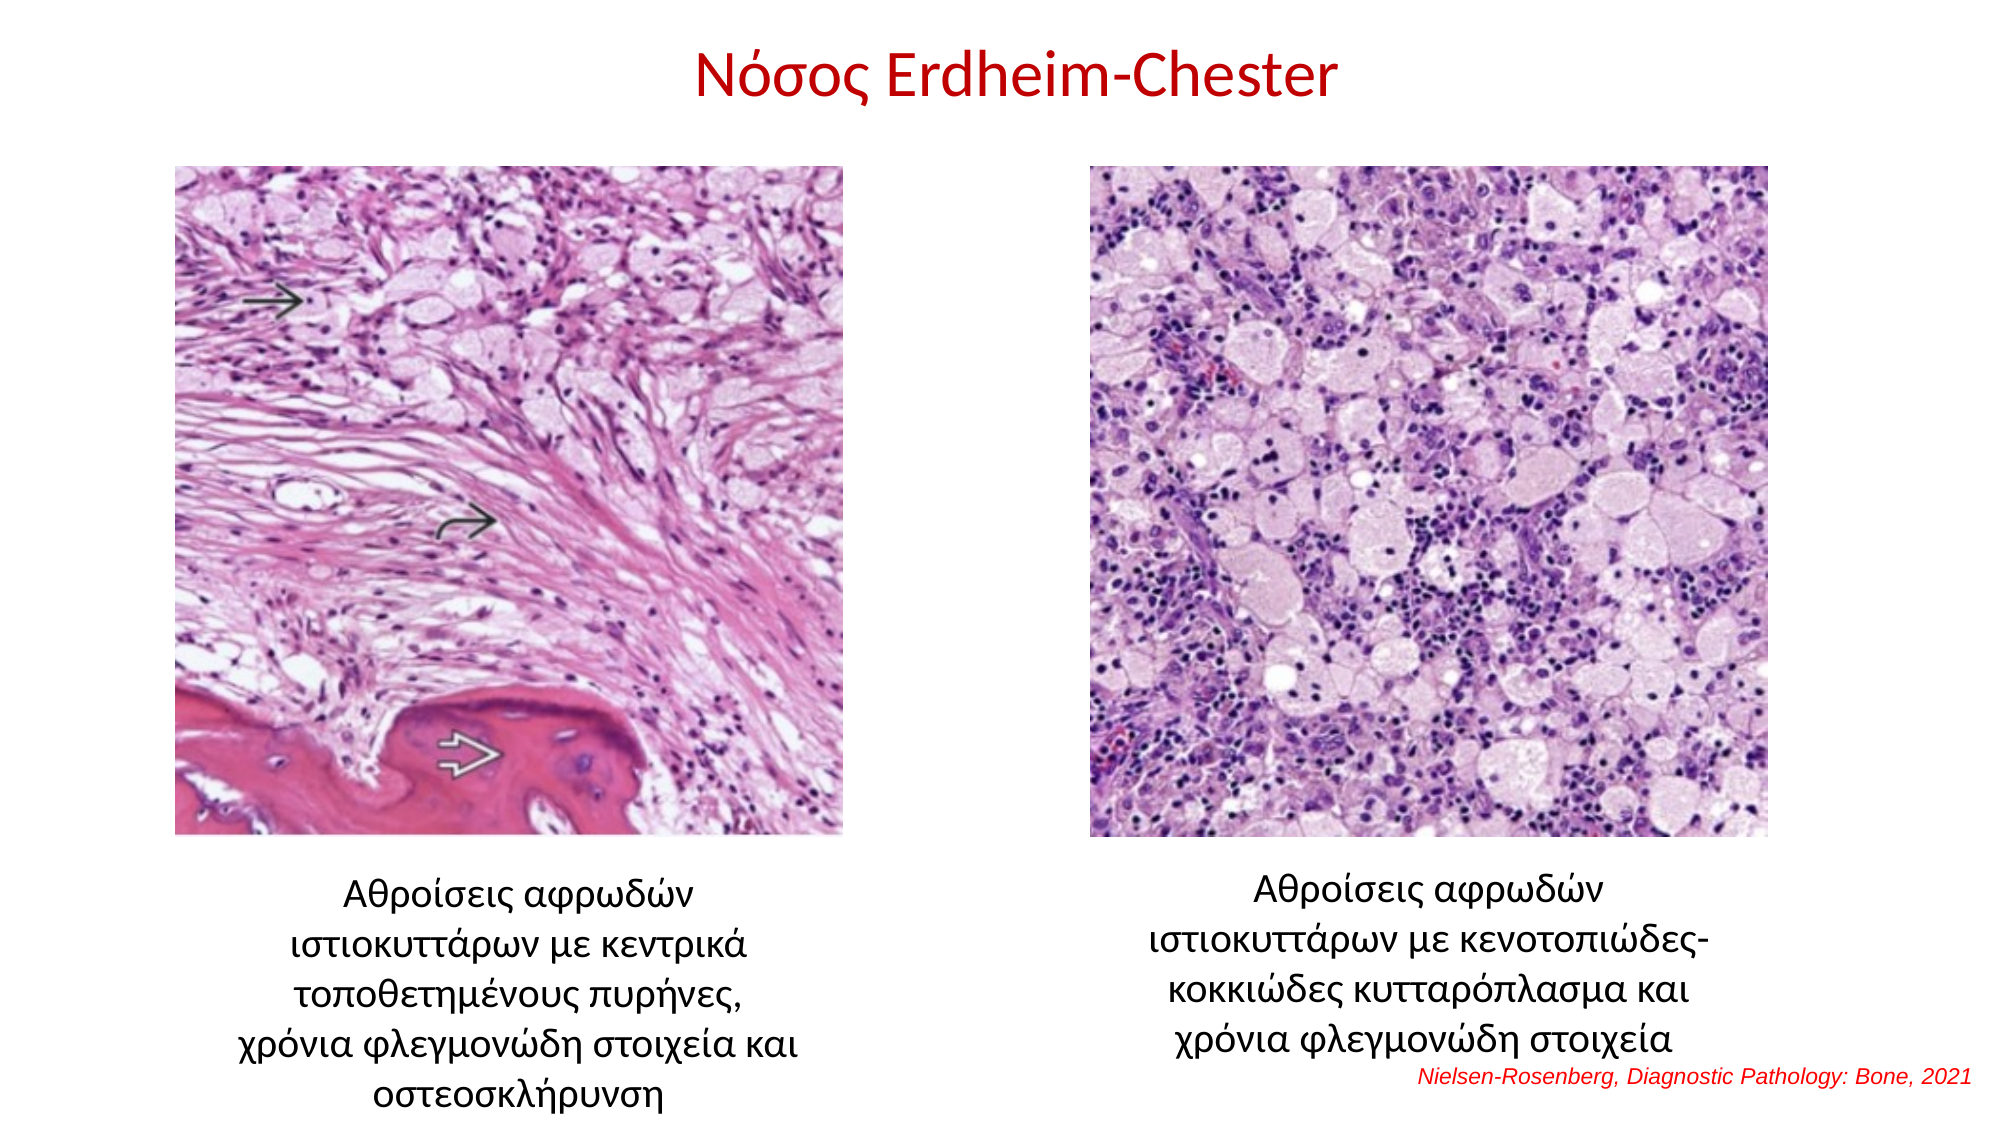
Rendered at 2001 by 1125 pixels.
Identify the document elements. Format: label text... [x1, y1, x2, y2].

text_box Αθροίσεις αφρωδών ιστιοκυττάρων με κενοτοπιώδες-κοκκιώδες κυτταρόπλασμα και χρόνια φλεγμονώδη στοιχεία [1131, 853, 1727, 1069]
text_box Αθροίσεις αφρωδών ιστιοκυττάρων με κεντρικά τοποθετημένους πυρήνες, χρόνια φλεγμονώδη στοιχεία και οστεοσκλήρυνση [221, 858, 816, 1123]
picture [175, 166, 843, 837]
text_box Nielsen-Rosenberg, Diagnostic Pathology: Bone, 2021 [1337, 1053, 1988, 1096]
text_box Νόσος Erdheim-Chester [367, 22, 1667, 118]
picture [1090, 166, 1768, 837]
